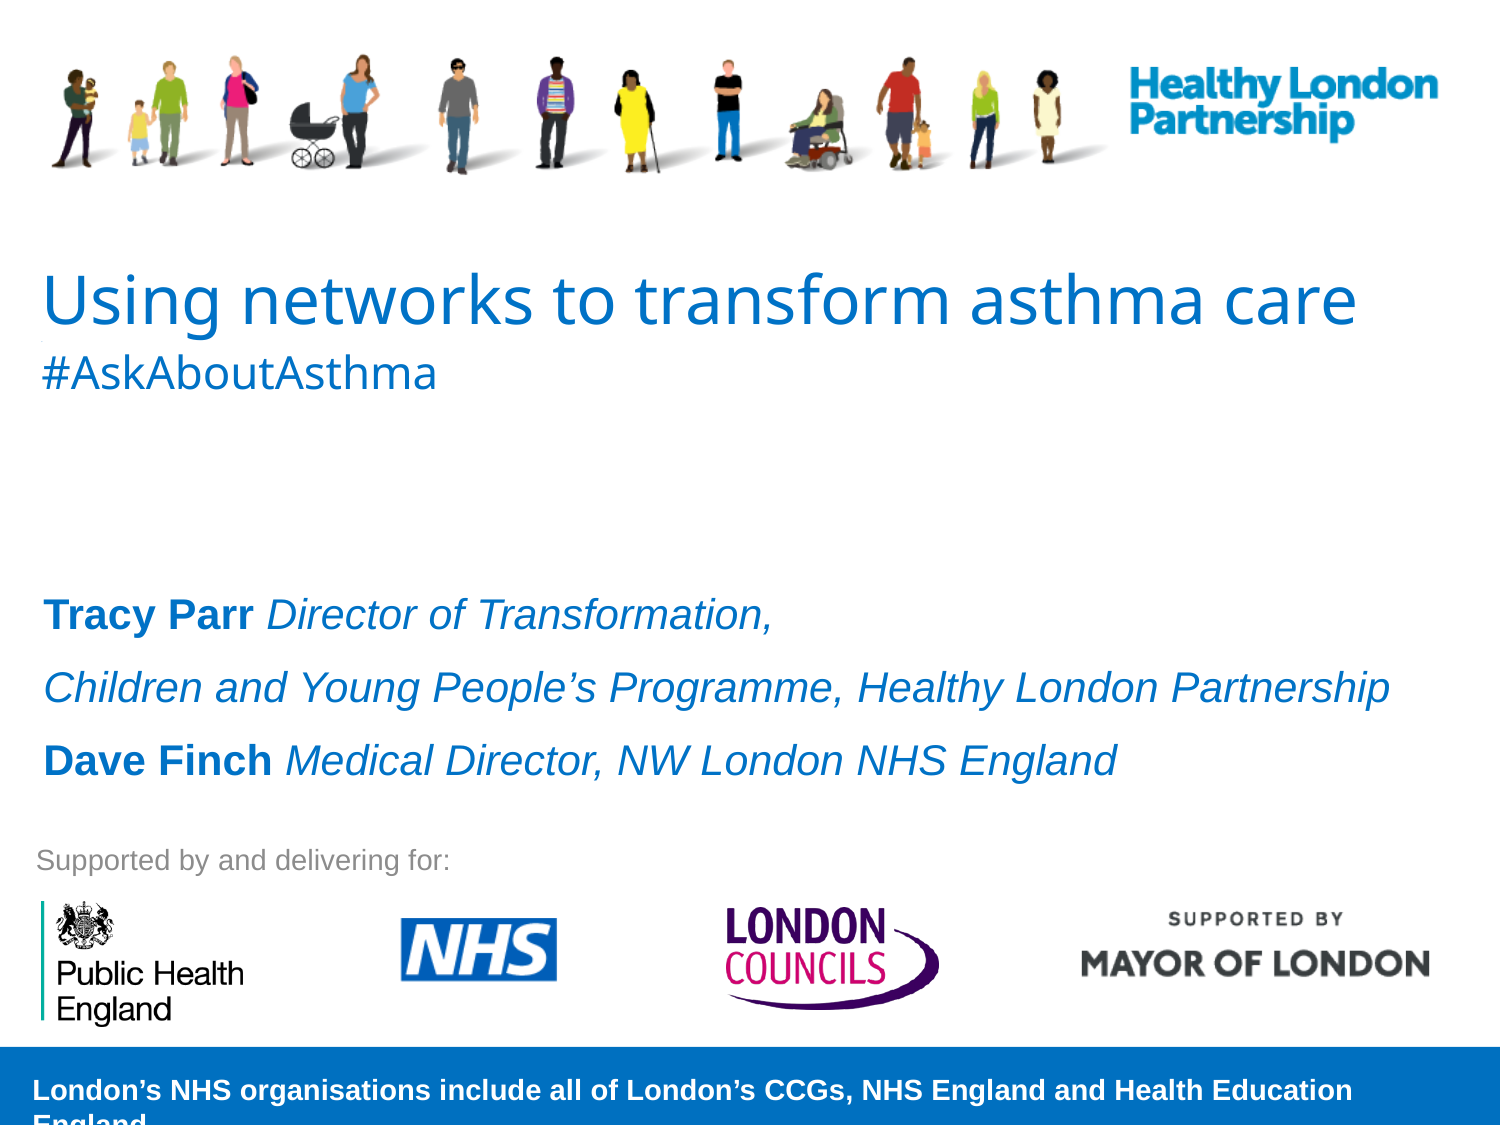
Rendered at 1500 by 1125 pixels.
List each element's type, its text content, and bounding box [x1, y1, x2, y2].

title Using networks to transform asthma care . #AskAboutAsthma [41, 256, 1394, 528]
picture [726, 907, 939, 1010]
list Tracy Parr Director of Transformation, Children and Young People’s Programme, Healthy London Partnership Dave Finch Medical Director, NW London NHS England [43, 586, 1436, 787]
picture [41, 901, 243, 1027]
picture [398, 918, 561, 988]
picture [5, 0, 1500, 253]
picture [1071, 901, 1443, 1010]
